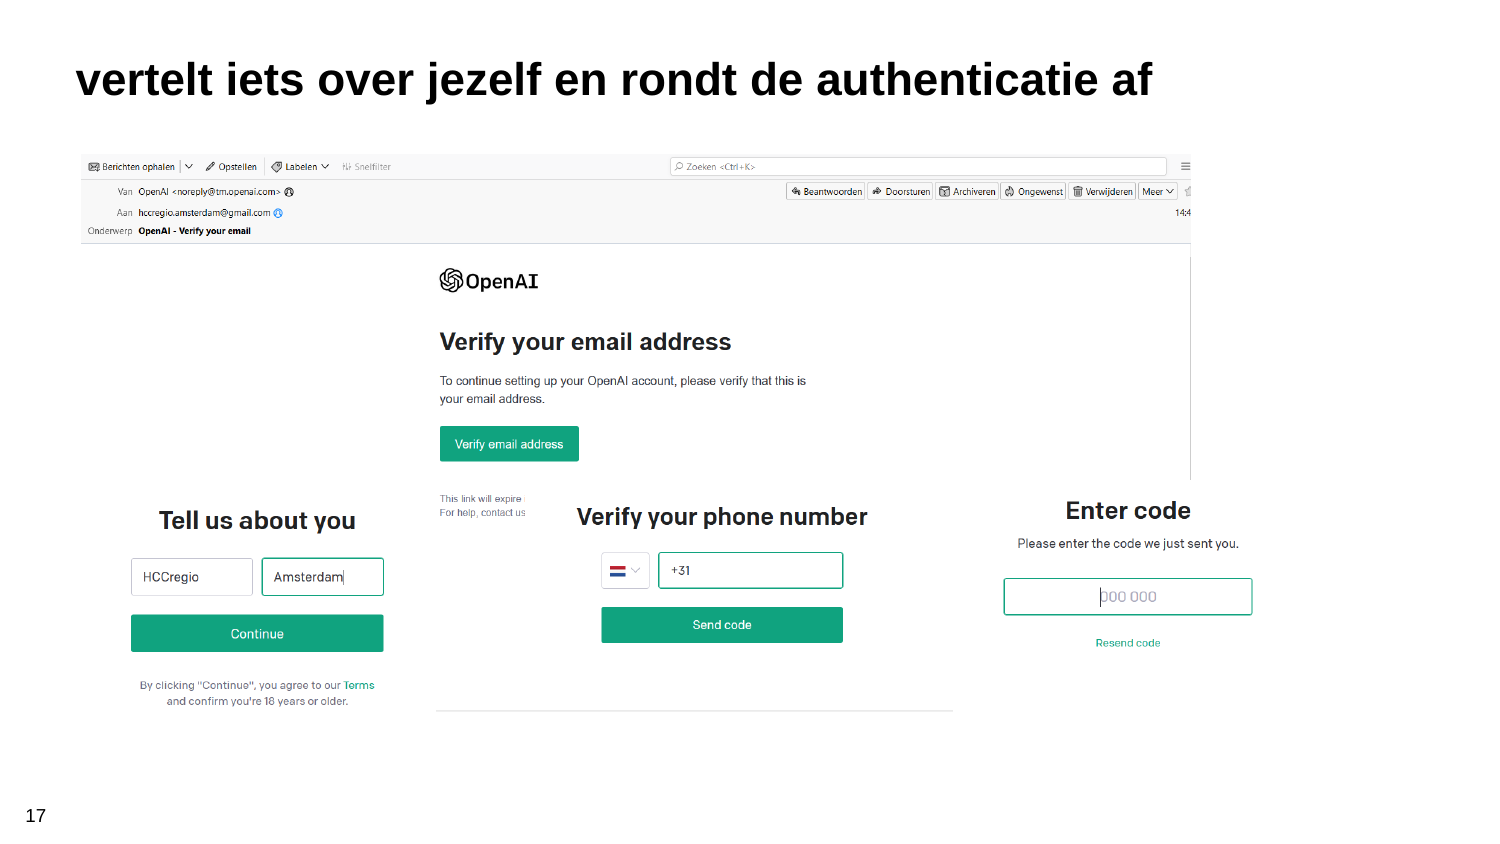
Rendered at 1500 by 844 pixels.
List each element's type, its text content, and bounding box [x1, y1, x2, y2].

picture [81, 479, 437, 743]
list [81, 154, 1191, 712]
slide_number 17 [12, 797, 198, 844]
title vertelt iets over jezelf en rondt de authenticatie af [75, 44, 1424, 111]
picture [524, 464, 924, 703]
picture [953, 480, 1305, 712]
